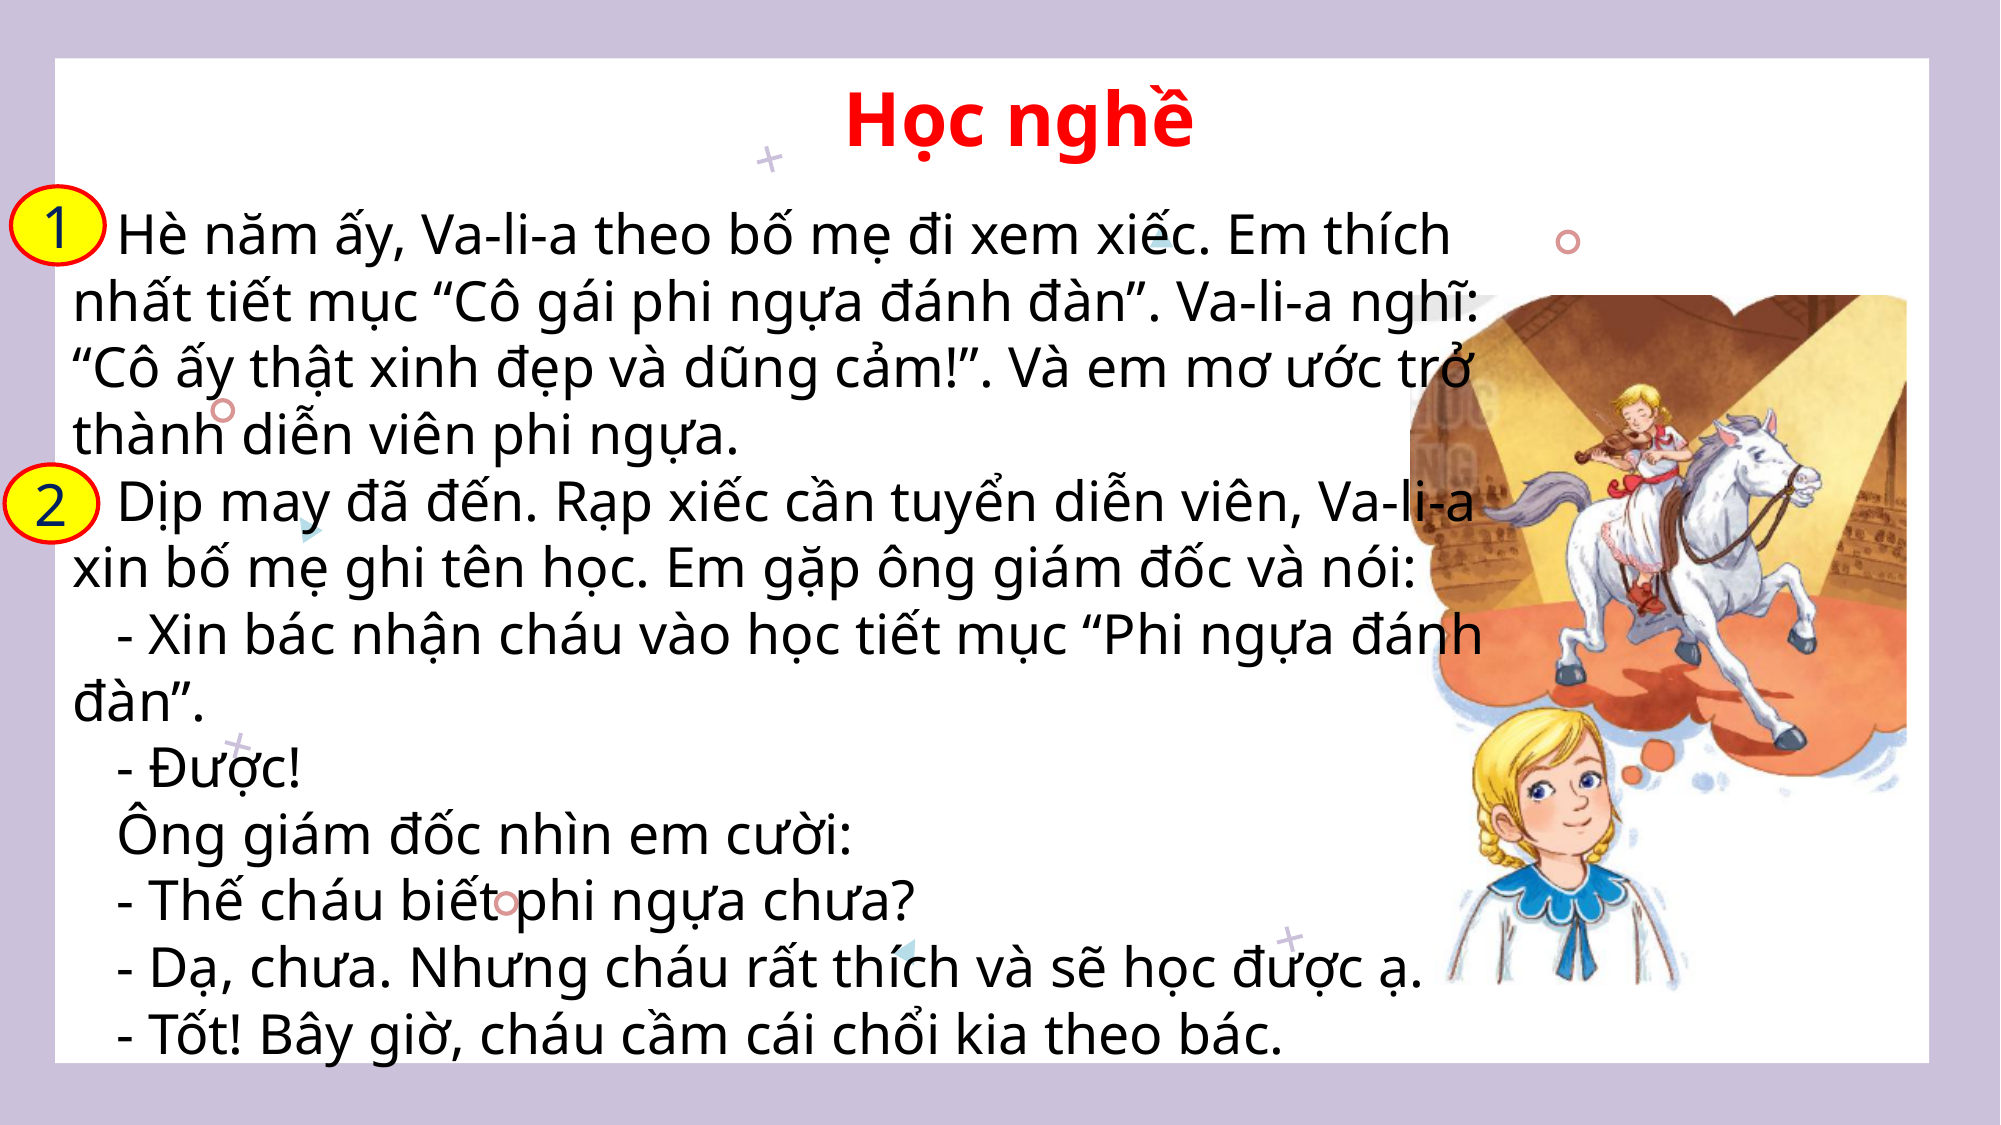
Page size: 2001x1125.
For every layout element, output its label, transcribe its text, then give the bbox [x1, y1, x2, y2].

text_box 1 [8, 184, 107, 267]
text_box Hè năm ấy, Va-li-a theo bố mẹ đi xem xiếc. Em thích nhất tiết mục “Cô gái phi ngựa đánh đàn”. Va-li-a nghĩ: “Cô ấy thật xinh đẹp và dũng cảm!”. Và em mơ ước trở thành diễn viên phi ngựa. Dịp may đã đến. Rạp xiếc cần tuyển diễn viên, Va-li-a xin bố mẹ ghi tên học. Em gặp ông giám đốc và nói: - Xin bác nhận cháu vào học tiết mục “Phi ngựa đánh đàn”. - Được! Ông giám đốc nhìn em cười: - Thế cháu biết phi ngựa chưa? - Dạ, chưa. Nhưng cháu rất thích và sẽ học được ạ. - Tốt! Bây giờ, cháu cầm cái chổi kia theo bác. [57, 191, 1511, 1073]
text_box Học nghề [478, 64, 1561, 170]
text_box 2 [2, 462, 101, 545]
picture [1410, 295, 1918, 993]
